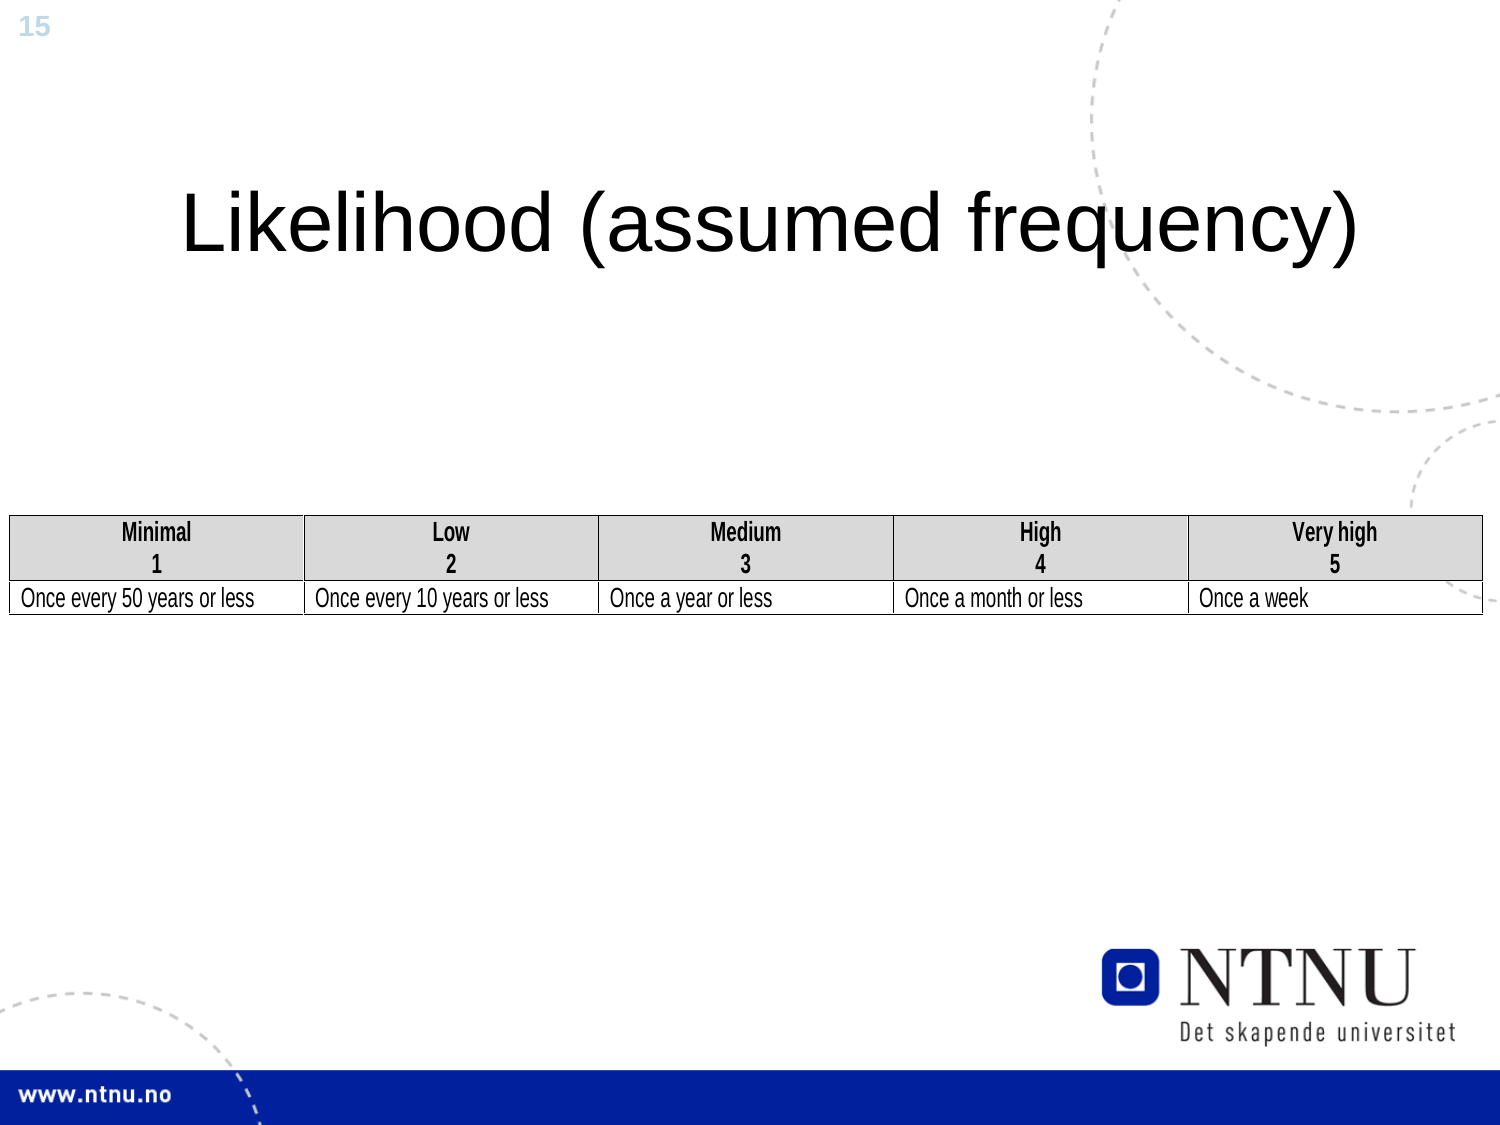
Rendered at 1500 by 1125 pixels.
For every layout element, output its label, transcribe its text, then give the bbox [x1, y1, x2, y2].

text_box Likelihood (assumed frequency) [166, 160, 1377, 276]
picture [0, 0, 1500, 1125]
